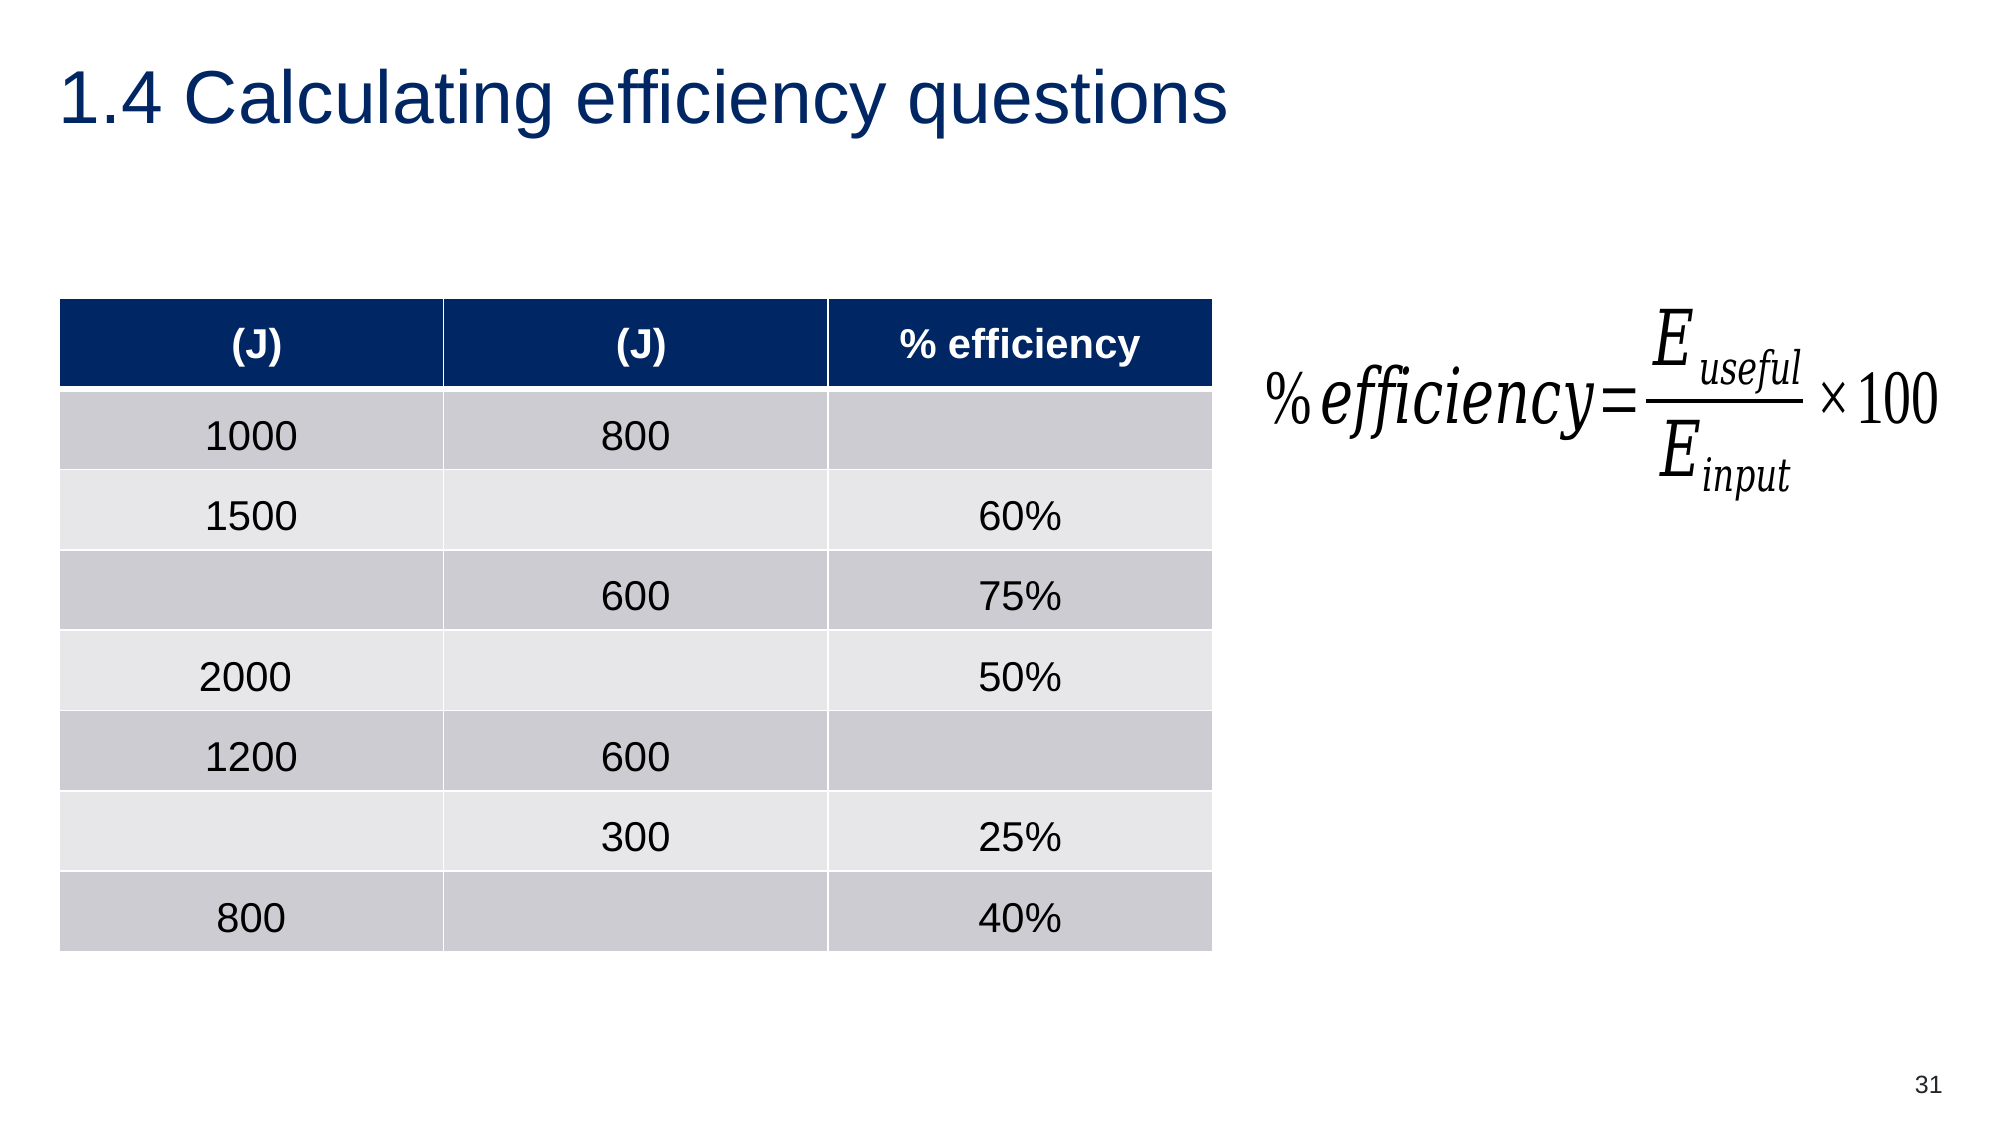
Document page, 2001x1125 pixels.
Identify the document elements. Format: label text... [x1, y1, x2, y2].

slide_number 31 [1824, 1068, 1943, 1099]
title 1.4 Calculating efficiency questions [59, 59, 1943, 149]
